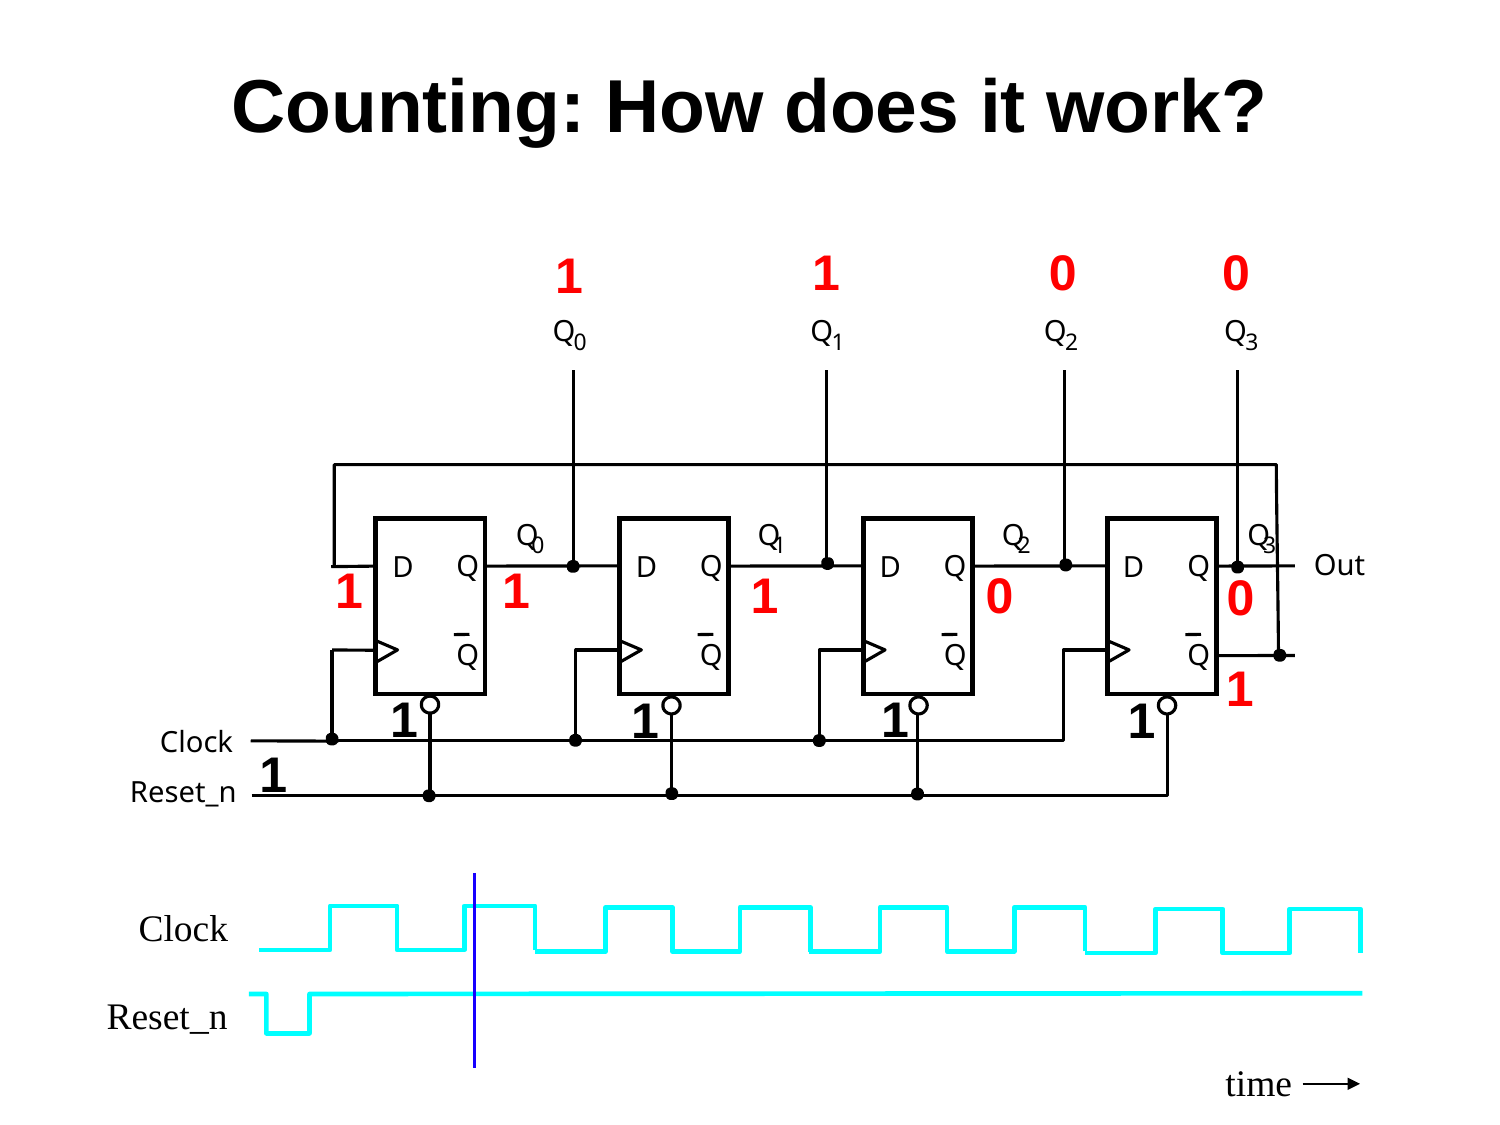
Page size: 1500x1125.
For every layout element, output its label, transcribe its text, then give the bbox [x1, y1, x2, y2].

text_box Counting: How does it work? [0, 50, 1500, 163]
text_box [94, 872, 1363, 1113]
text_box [135, 232, 1376, 811]
